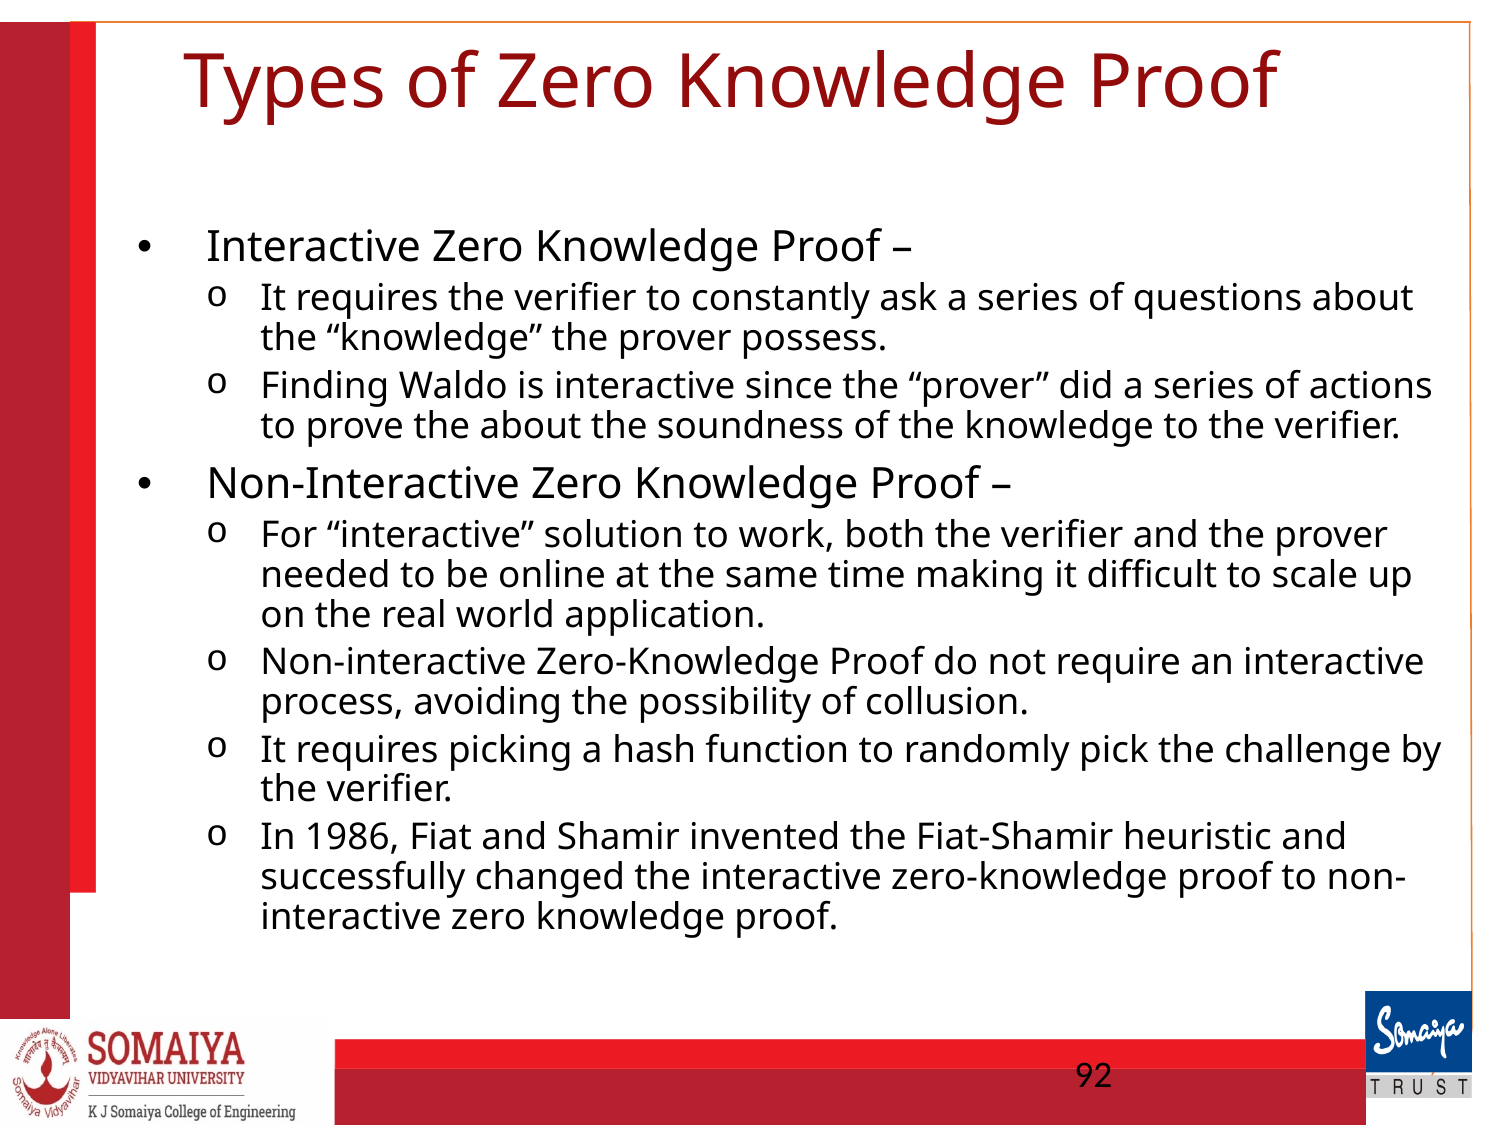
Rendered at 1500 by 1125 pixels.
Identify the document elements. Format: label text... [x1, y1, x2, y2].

slide_number 92 [1059, 1042, 1397, 1103]
list Interactive Zero Knowledge Proof – It requires the verifier to constantly ask a series of questions about the “knowledge” the prover possess. Finding Waldo is interactive since the “prover” did a series of actions to prove the about the soundness of the knowledge to the verifier. Non-Interactive Zero Knowledge Proof – For “interactive” solution to work, both the verifier and the prover needed to be online at the same time making it difficult to scale up on the real world application. Non-interactive Zero-Knowledge Proof do not require an interactive process, avoiding the possibility of collusion. It requires picking a hash function to randomly pick the challenge by the verifier. In 1986, Fiat and Shamir invented the Fiat-Shamir heuristic and successfully changed the interactive zero-knowledge proof to non-interactive zero knowledge proof. [114, 217, 1465, 960]
picture [335, 1040, 1365, 1125]
title Types of Zero Knowledge Proof [134, 35, 1349, 179]
picture [0, 22, 327, 1125]
picture [1365, 991, 1472, 1098]
